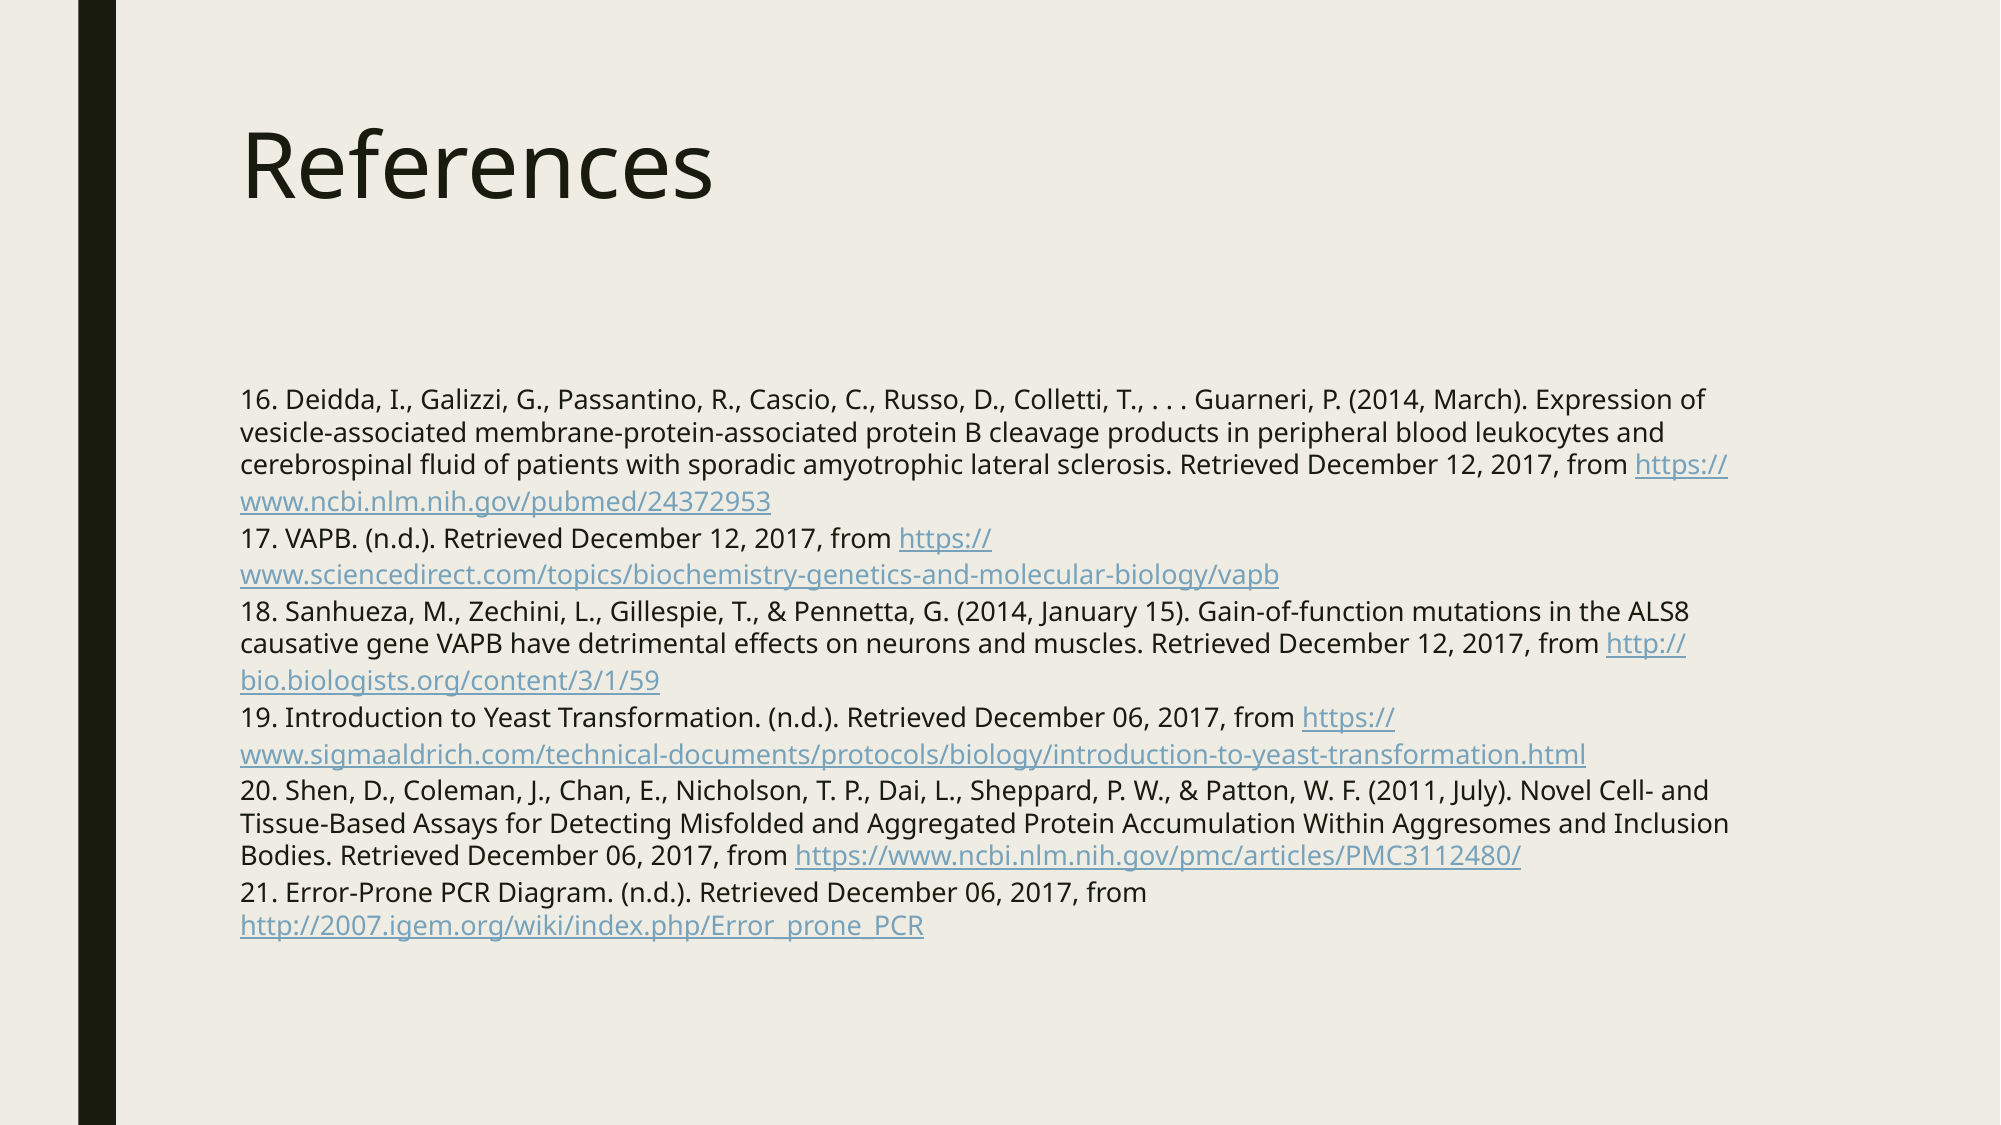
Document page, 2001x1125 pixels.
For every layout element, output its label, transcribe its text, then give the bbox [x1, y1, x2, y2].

list 16. Deidda, I., Galizzi, G., Passantino, R., Cascio, C., Russo, D., Colletti, T., . . . Guarneri, P. (2014, March). Expression of vesicle-associated membrane-protein-associated protein B cleavage products in peripheral blood leukocytes and cerebrospinal fluid of patients with sporadic amyotrophic lateral sclerosis. Retrieved December 12, 2017, from https://www.ncbi.nlm.nih.gov/pubmed/24372953 17. VAPB. (n.d.). Retrieved December 12, 2017, from https://www.sciencedirect.com/topics/biochemistry-genetics-and-molecular-biology/vapb 18. Sanhueza, M., Zechini, L., Gillespie, T., & Pennetta, G. (2014, January 15). Gain-of-function mutations in the ALS8 causative gene VAPB have detrimental effects on neurons and muscles. Retrieved December 12, 2017, from http://bio.biologists.org/content/3/1/59 19. Introduction to Yeast Transformation. (n.d.). Retrieved December 06, 2017, from https://www.sigmaaldrich.com/technical-documents/protocols/biology/introduction-to-yeast-transformation.html 20. Shen, D., Coleman, J., Chan, E., Nicholson, T. P., Dai, L., Sheppard, P. W., & Patton, W. F. (2011, July). Novel Cell- and Tissue-Based Assays for Detecting Misfolded and Aggregated Protein Accumulation Within Aggresomes and Inclusion Bodies. Retrieved December 06, 2017, from https://www.ncbi.nlm.nih.gov/pmc/articles/PMC3112480/ 21. Error-Prone PCR Diagram. (n.d.). Retrieved December 06, 2017, from http://2007.igem.org/wiki/index.php/Error_prone_PCR [225, 375, 1800, 963]
title References [225, 112, 1800, 357]
